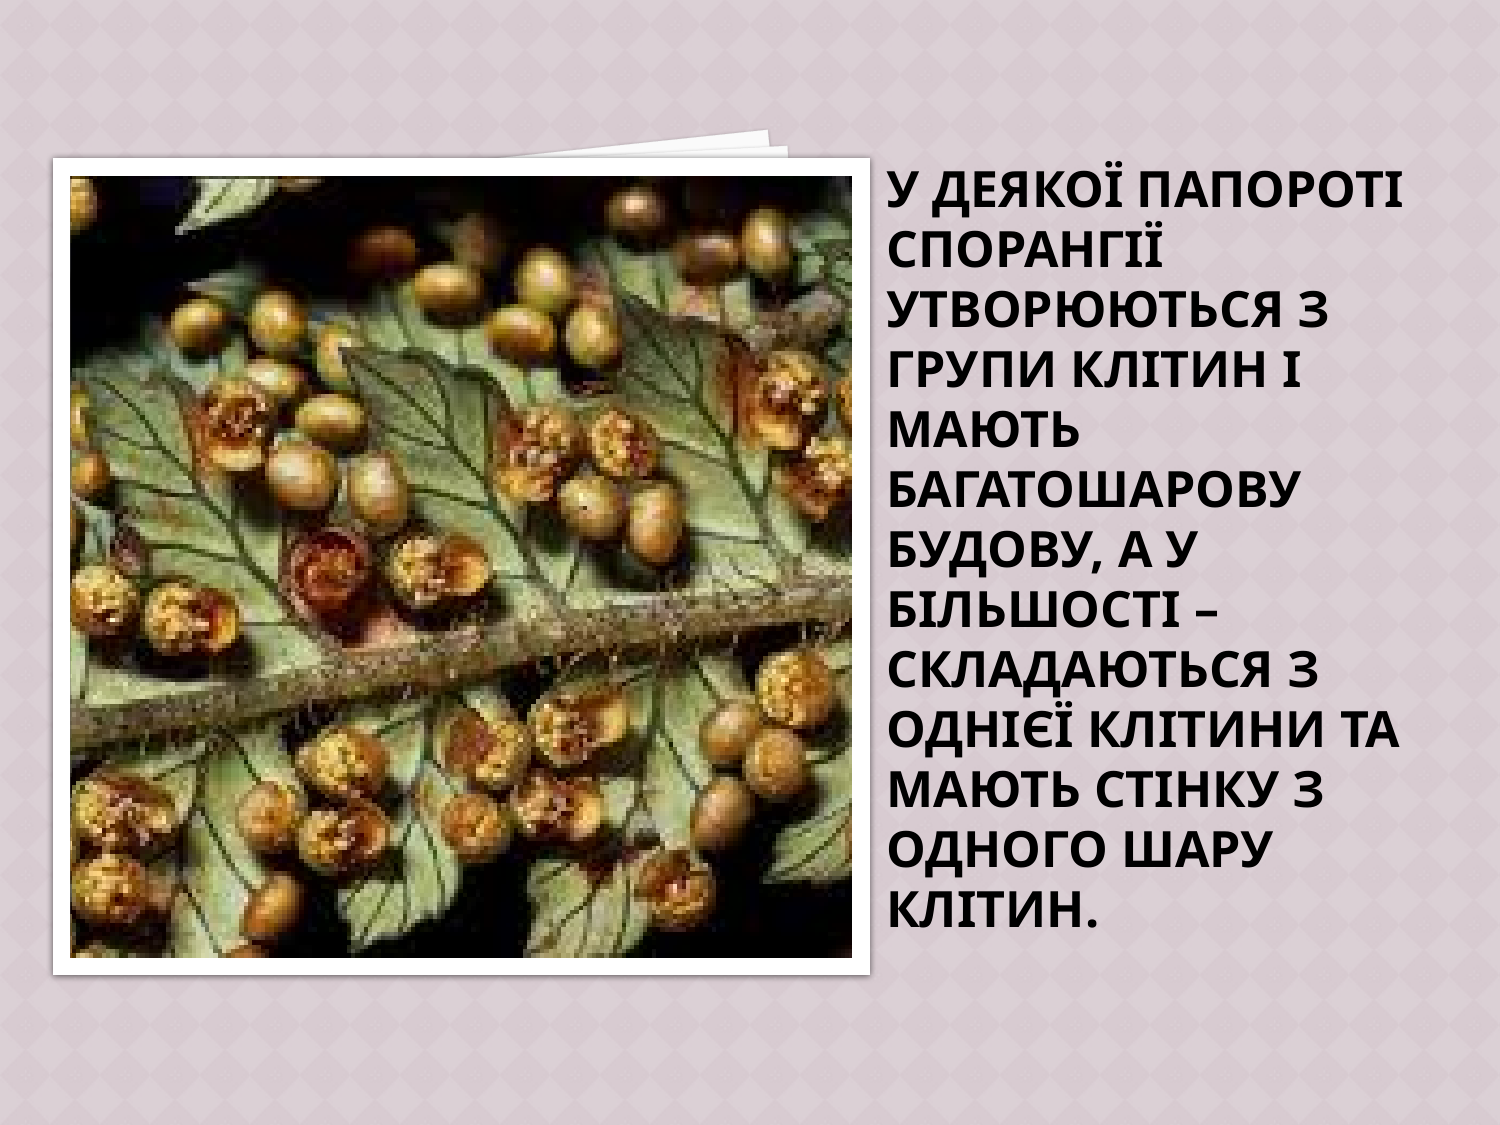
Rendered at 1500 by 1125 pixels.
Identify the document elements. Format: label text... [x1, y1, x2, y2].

title У деякої папороті спорангії утворюються з групи клітин і мають багатошарову будову, а у більшості – складаються з однієї клітини та мають стінку з одного шару клітин. [878, 58, 1442, 938]
picture [70, 175, 853, 958]
